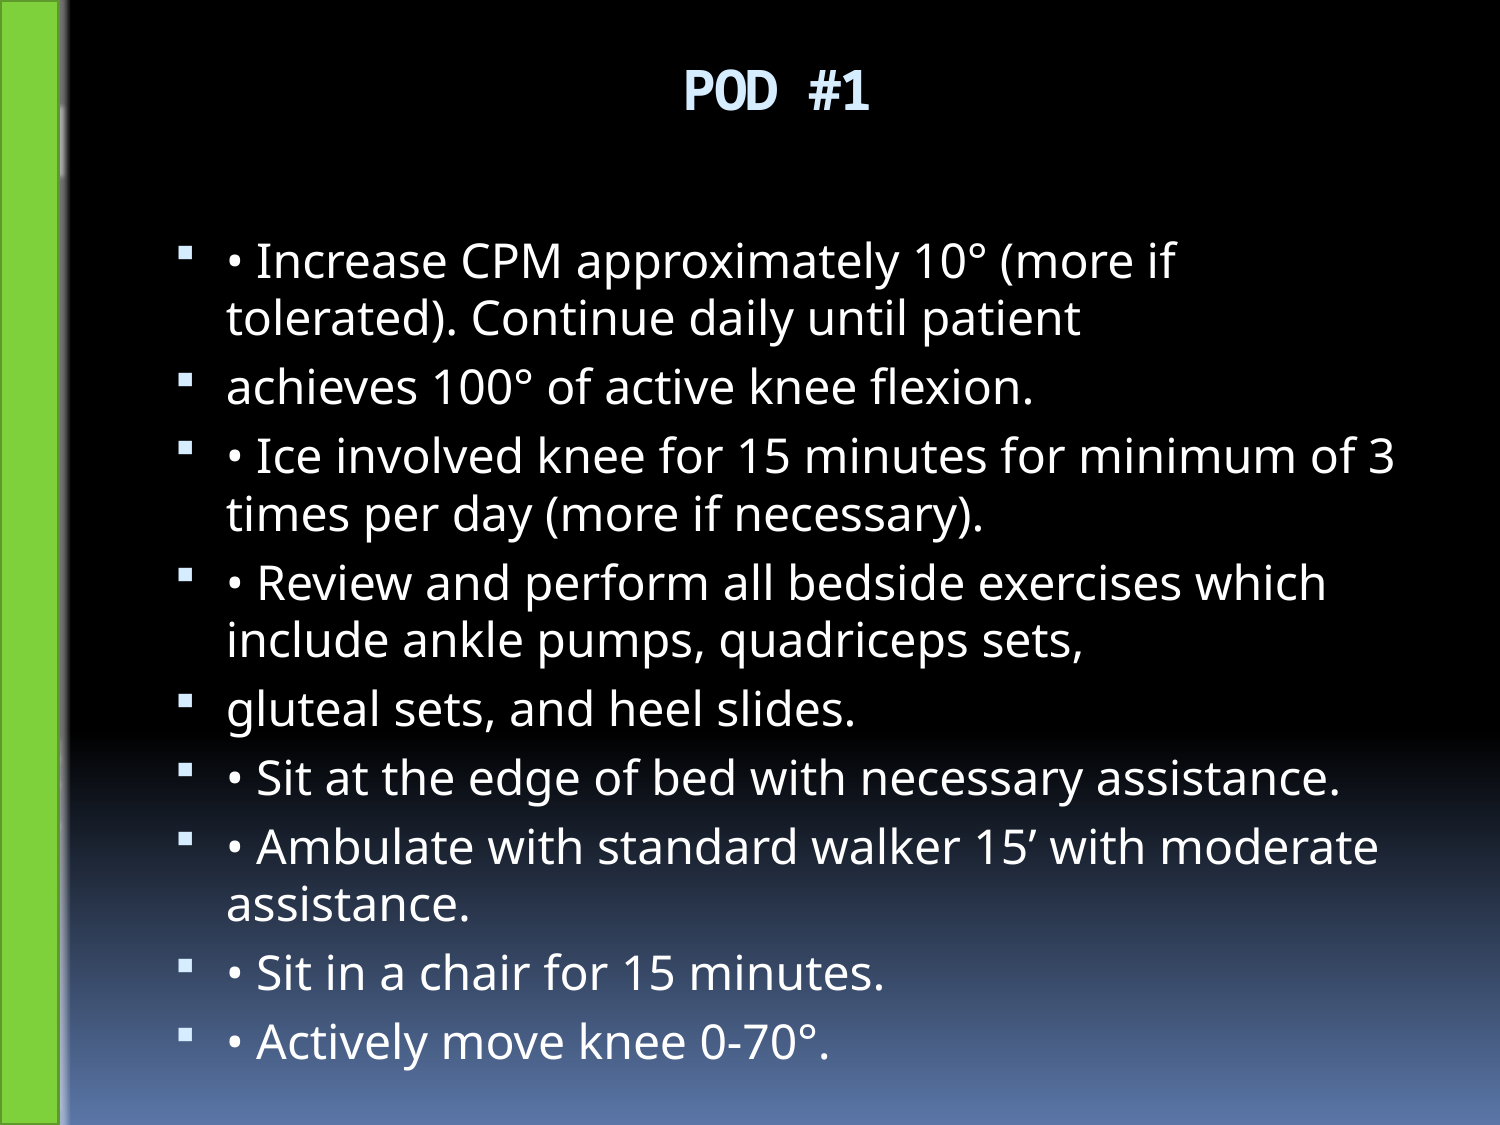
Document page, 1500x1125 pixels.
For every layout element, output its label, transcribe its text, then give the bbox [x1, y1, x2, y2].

title POD #1 [140, 46, 1416, 197]
list • Increase CPM approximately 10° (more if tolerated). Continue daily until patient achieves 100° of active knee flexion. • Ice involved knee for 15 minutes for minimum of 3 times per day (more if necessary). • Review and perform all bedside exercises which include ankle pumps, quadriceps sets, gluteal sets, and heel slides. • Sit at the edge of bed with necessary assistance. • Ambulate with standard walker 15’ with moderate assistance. • Sit in a chair for 15 minutes. • Actively move knee 0-70°. [150, 222, 1425, 1079]
text_box [0, 0, 60, 1125]
